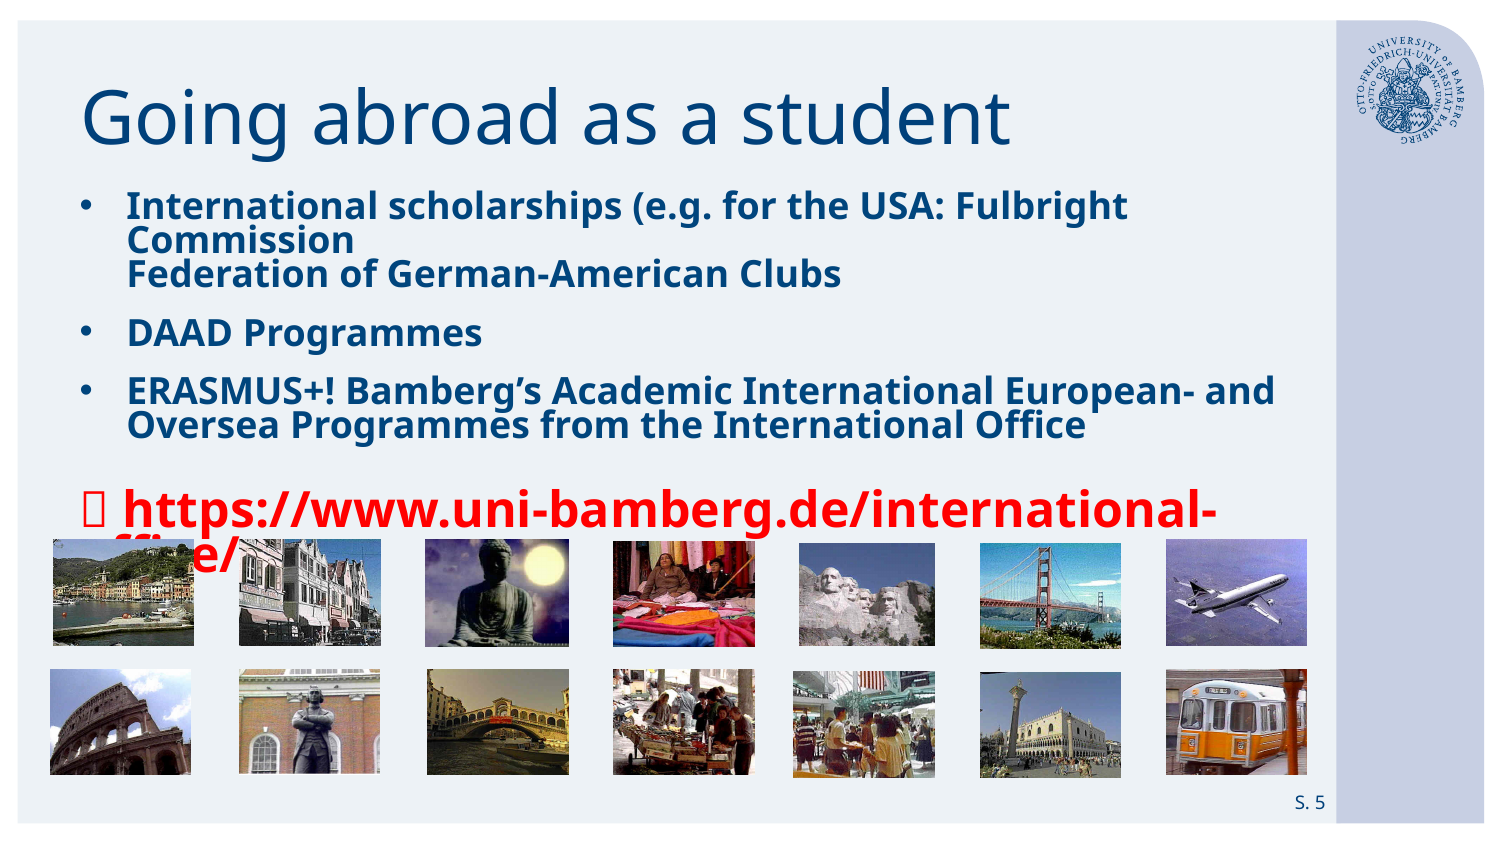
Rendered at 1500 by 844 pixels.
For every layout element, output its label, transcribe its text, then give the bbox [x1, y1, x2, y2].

picture [52, 539, 194, 646]
picture [425, 539, 569, 648]
picture [1165, 668, 1307, 775]
picture [613, 668, 755, 775]
picture [793, 671, 936, 778]
picture [979, 671, 1122, 778]
text_box International scholarships (e.g. for the USA: Fulbright Commission Federation of German-American Clubs DAAD Programmes ERASMUS+! Bamberg’s Academic International European- and Oversea Programmes from the International Office  https://www.uni-bamberg.de/international-office/ [64, 185, 1317, 589]
picture [239, 539, 381, 646]
picture [979, 543, 1122, 650]
picture [613, 541, 755, 648]
picture [238, 669, 380, 776]
picture [1165, 539, 1307, 646]
picture [50, 669, 191, 776]
picture [427, 669, 569, 776]
picture [799, 543, 936, 646]
title Going abroad as a student [64, 43, 1290, 185]
